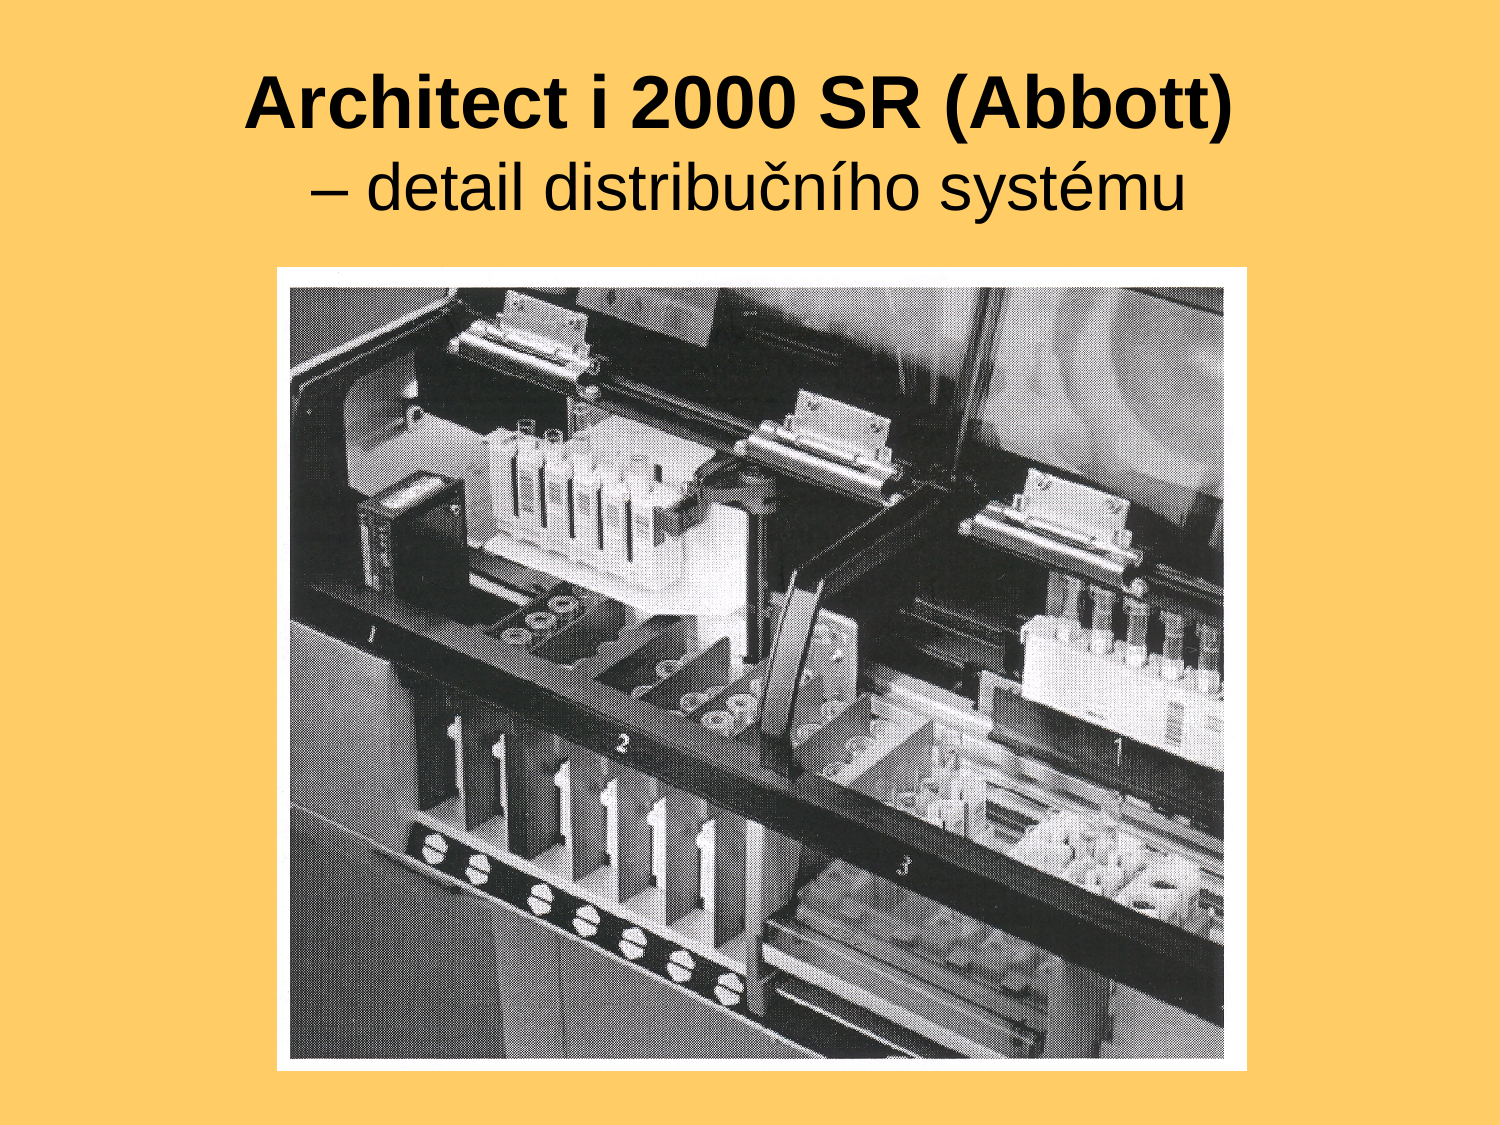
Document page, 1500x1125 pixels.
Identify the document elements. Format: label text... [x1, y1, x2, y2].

title Architect i 2000 SR (Abbott) – detail distribučního systému [75, 45, 1425, 233]
picture [277, 266, 1247, 1071]
